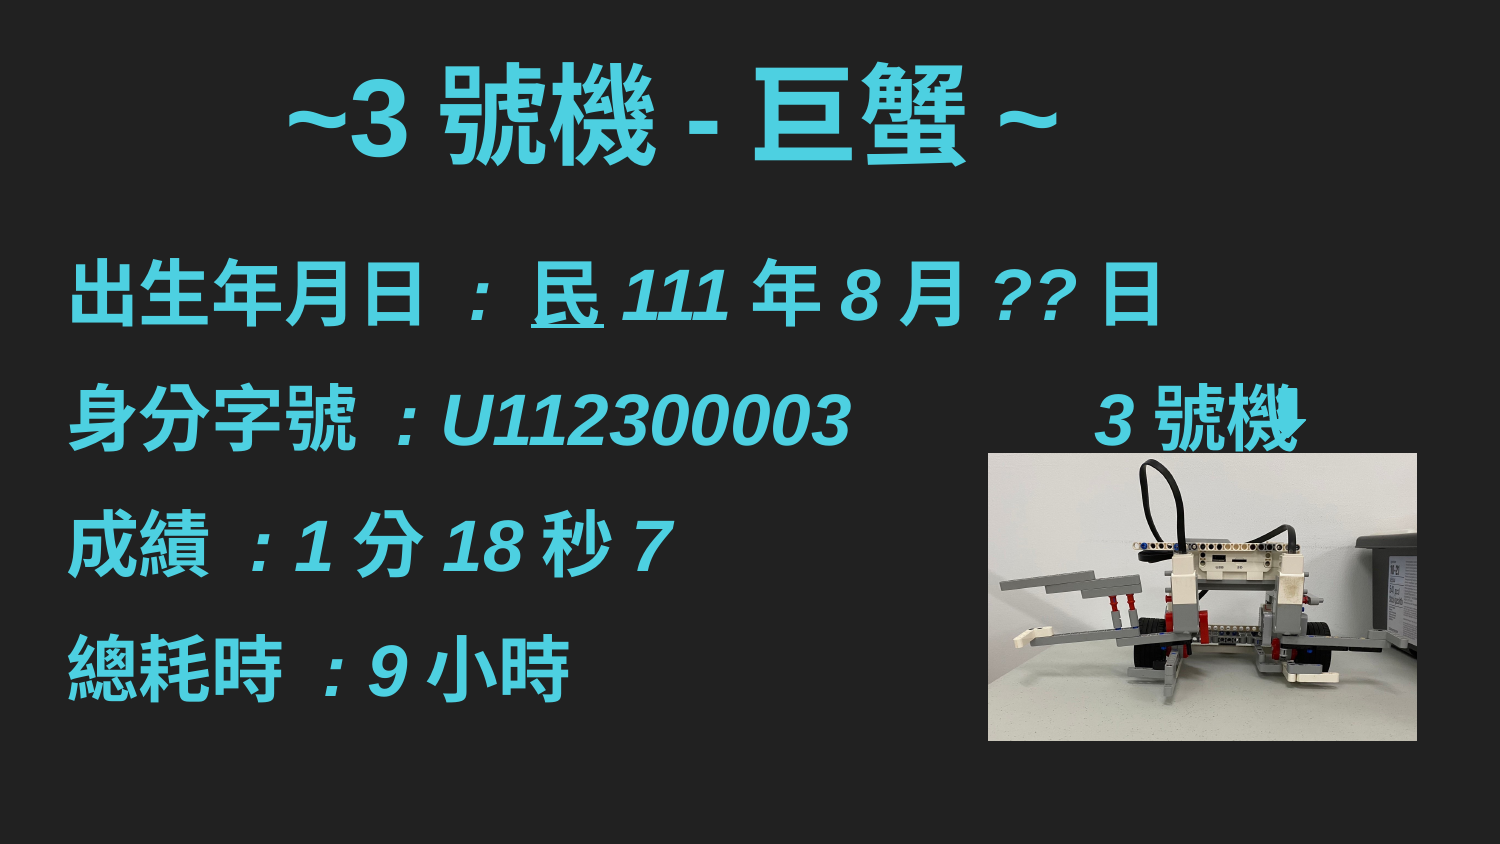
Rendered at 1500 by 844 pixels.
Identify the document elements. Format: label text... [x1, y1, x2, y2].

text_box [1270, 388, 1306, 438]
list 出生年月日 : 民111年8月??日 身分字號 : U112300003 3號機 成績 : 1分18秒7 總耗時 : 9小時 [51, 219, 1449, 844]
title ~3號機-巨蟹~ [51, 30, 1449, 219]
picture [988, 453, 1417, 741]
